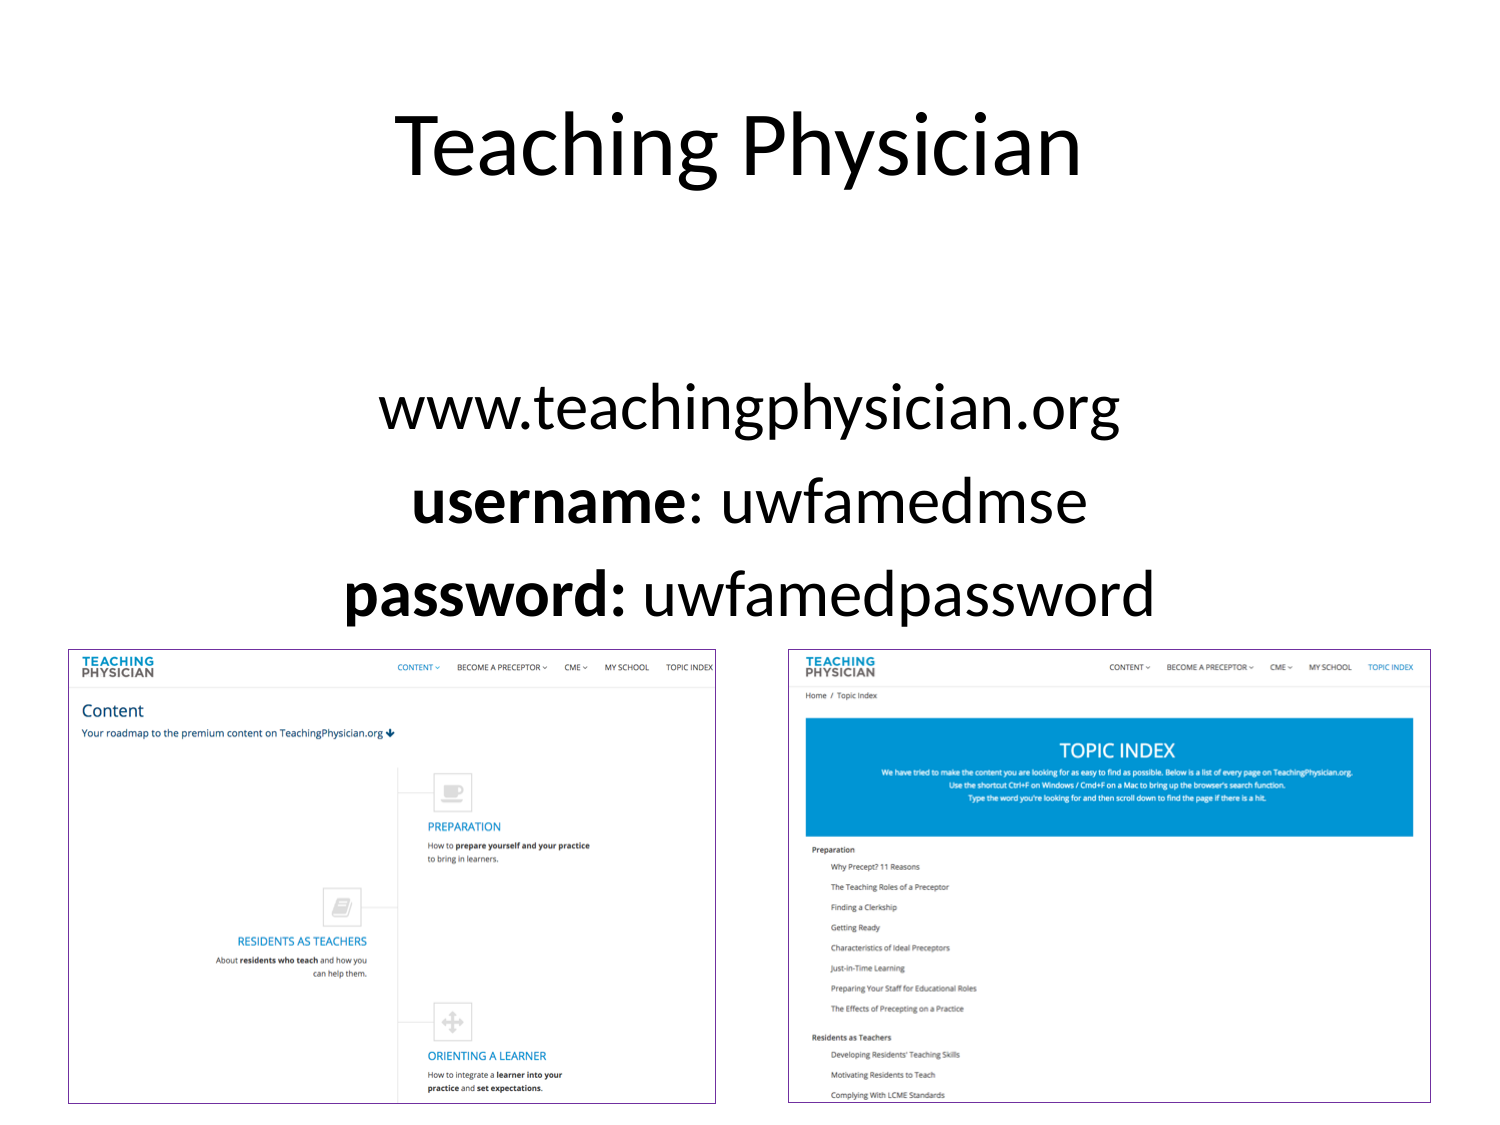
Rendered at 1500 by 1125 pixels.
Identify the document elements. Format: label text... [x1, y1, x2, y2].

title Teaching Physician [75, 45, 1425, 233]
picture [788, 649, 1431, 1103]
list www.teachingphysician.org username: uwfamedmse password: uwfamedpassword [75, 262, 1425, 1005]
picture [68, 649, 717, 1105]
